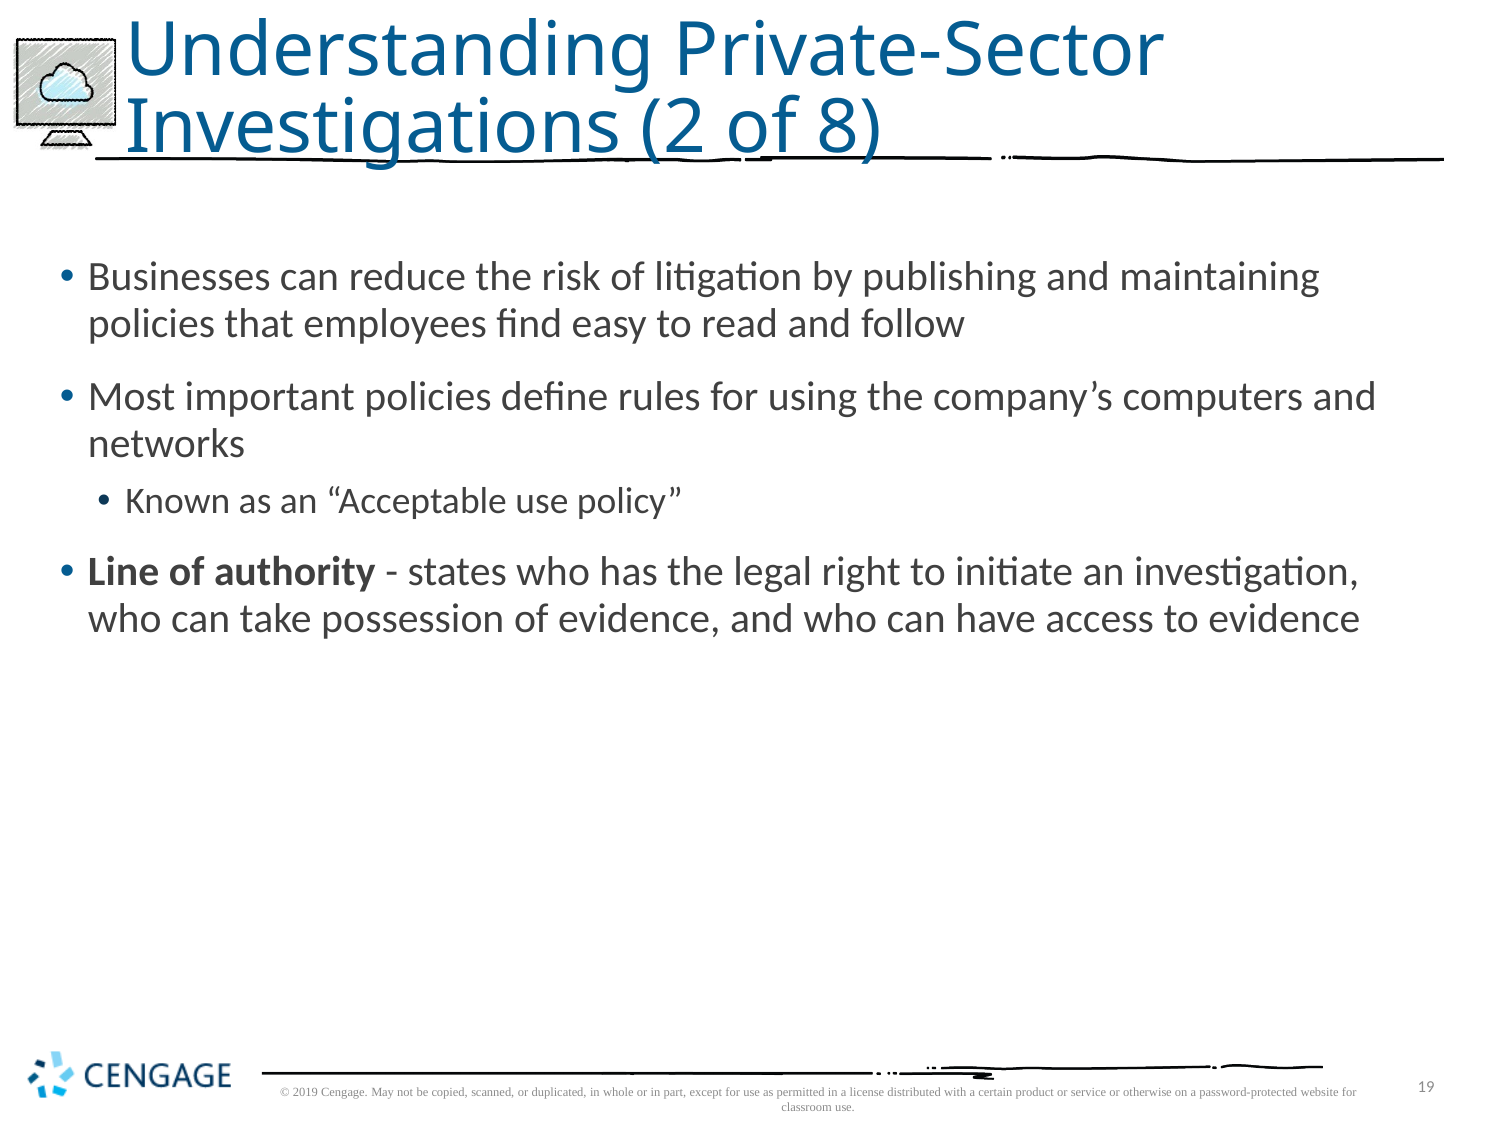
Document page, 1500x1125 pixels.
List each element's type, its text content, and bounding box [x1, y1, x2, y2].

list Businesses can reduce the risk of litigation by publishing and maintaining policies that employees find easy to read and follow Most important policies define rules for using the company’s computers and networks Known as an “Acceptable use policy” Line of authority - states who has the legal right to initiate an investigation, who can take possession of evidence, and who can have access to evidence [59, 252, 1441, 675]
footer © 2019 Cengage. May not be copied, scanned, or duplicated, in whole or in part, except for use as permitted in a license distributed with a certain product or service or otherwise on a password-protected website for classroom use. [261, 1079, 1375, 1120]
picture [261, 1064, 1323, 1079]
picture [95, 155, 125, 163]
title Understanding Private-Sector Investigations (2 of 8) [125, 13, 1442, 169]
picture [7, 1037, 244, 1111]
picture [12, 36, 117, 151]
